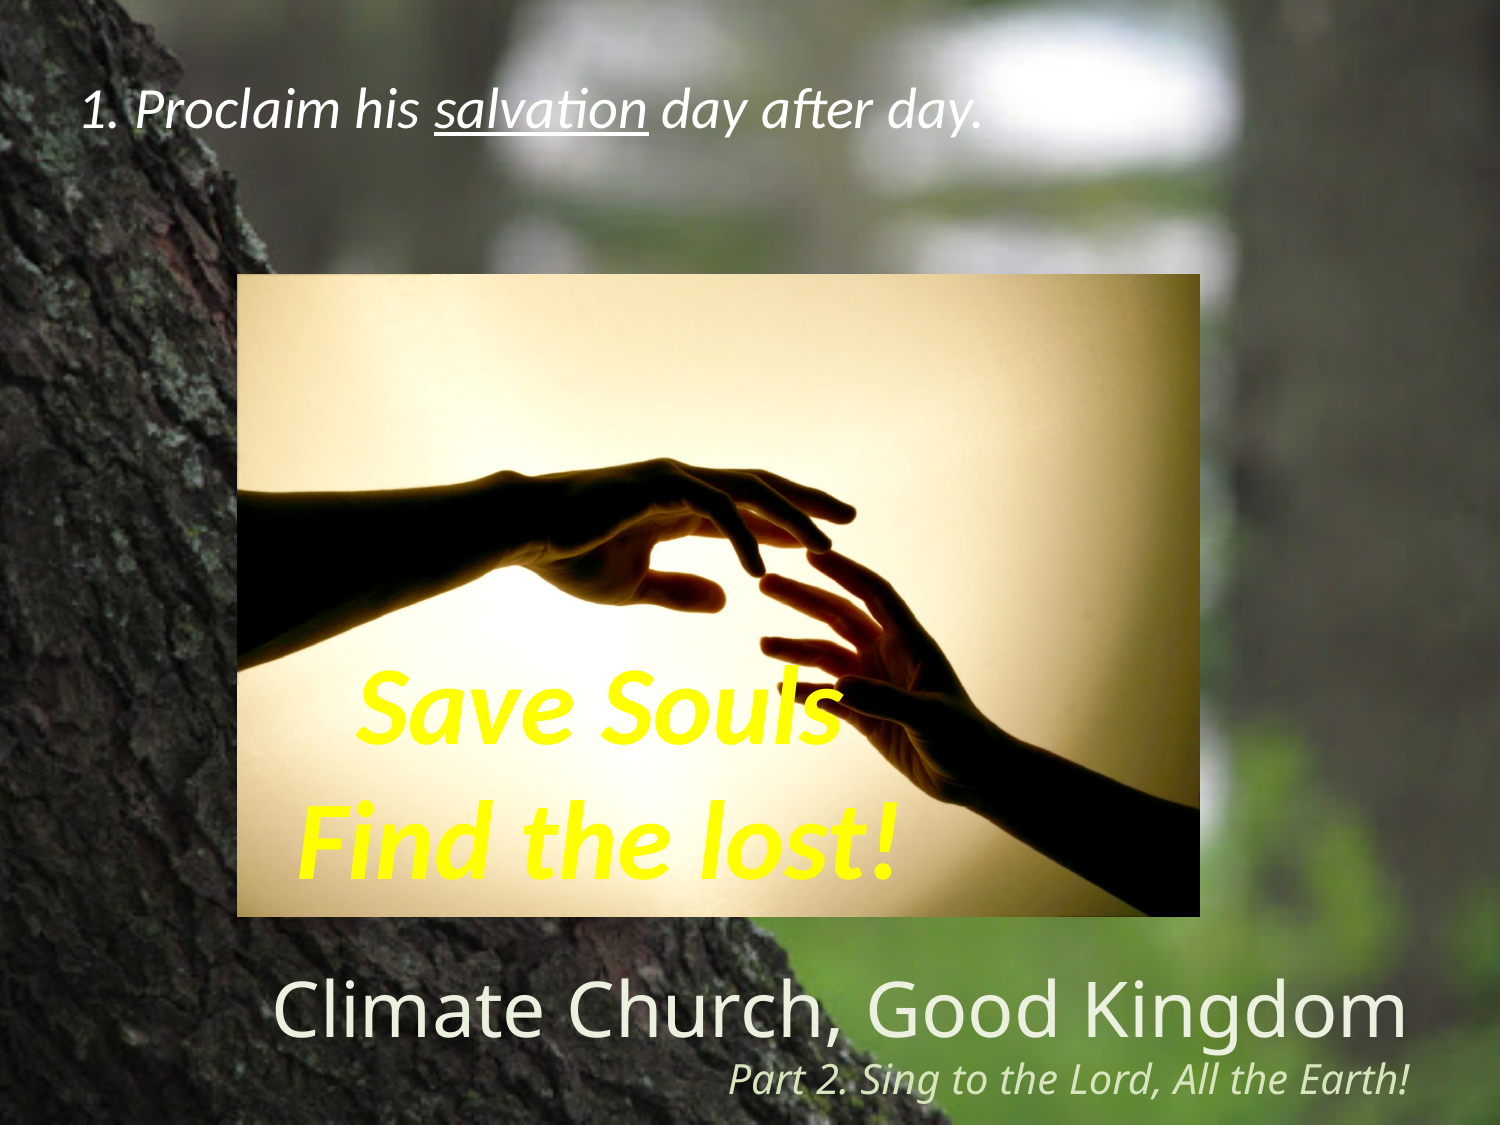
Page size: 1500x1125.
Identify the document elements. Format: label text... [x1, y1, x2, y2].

picture [0, 0, 1500, 1125]
list 1. Proclaim his salvation day after day. [62, 62, 1413, 963]
picture [237, 274, 1201, 917]
text_box Climate Church, Good Kingdom Part 2. Sing to the Lord, All the Earth! [74, 937, 1425, 1125]
